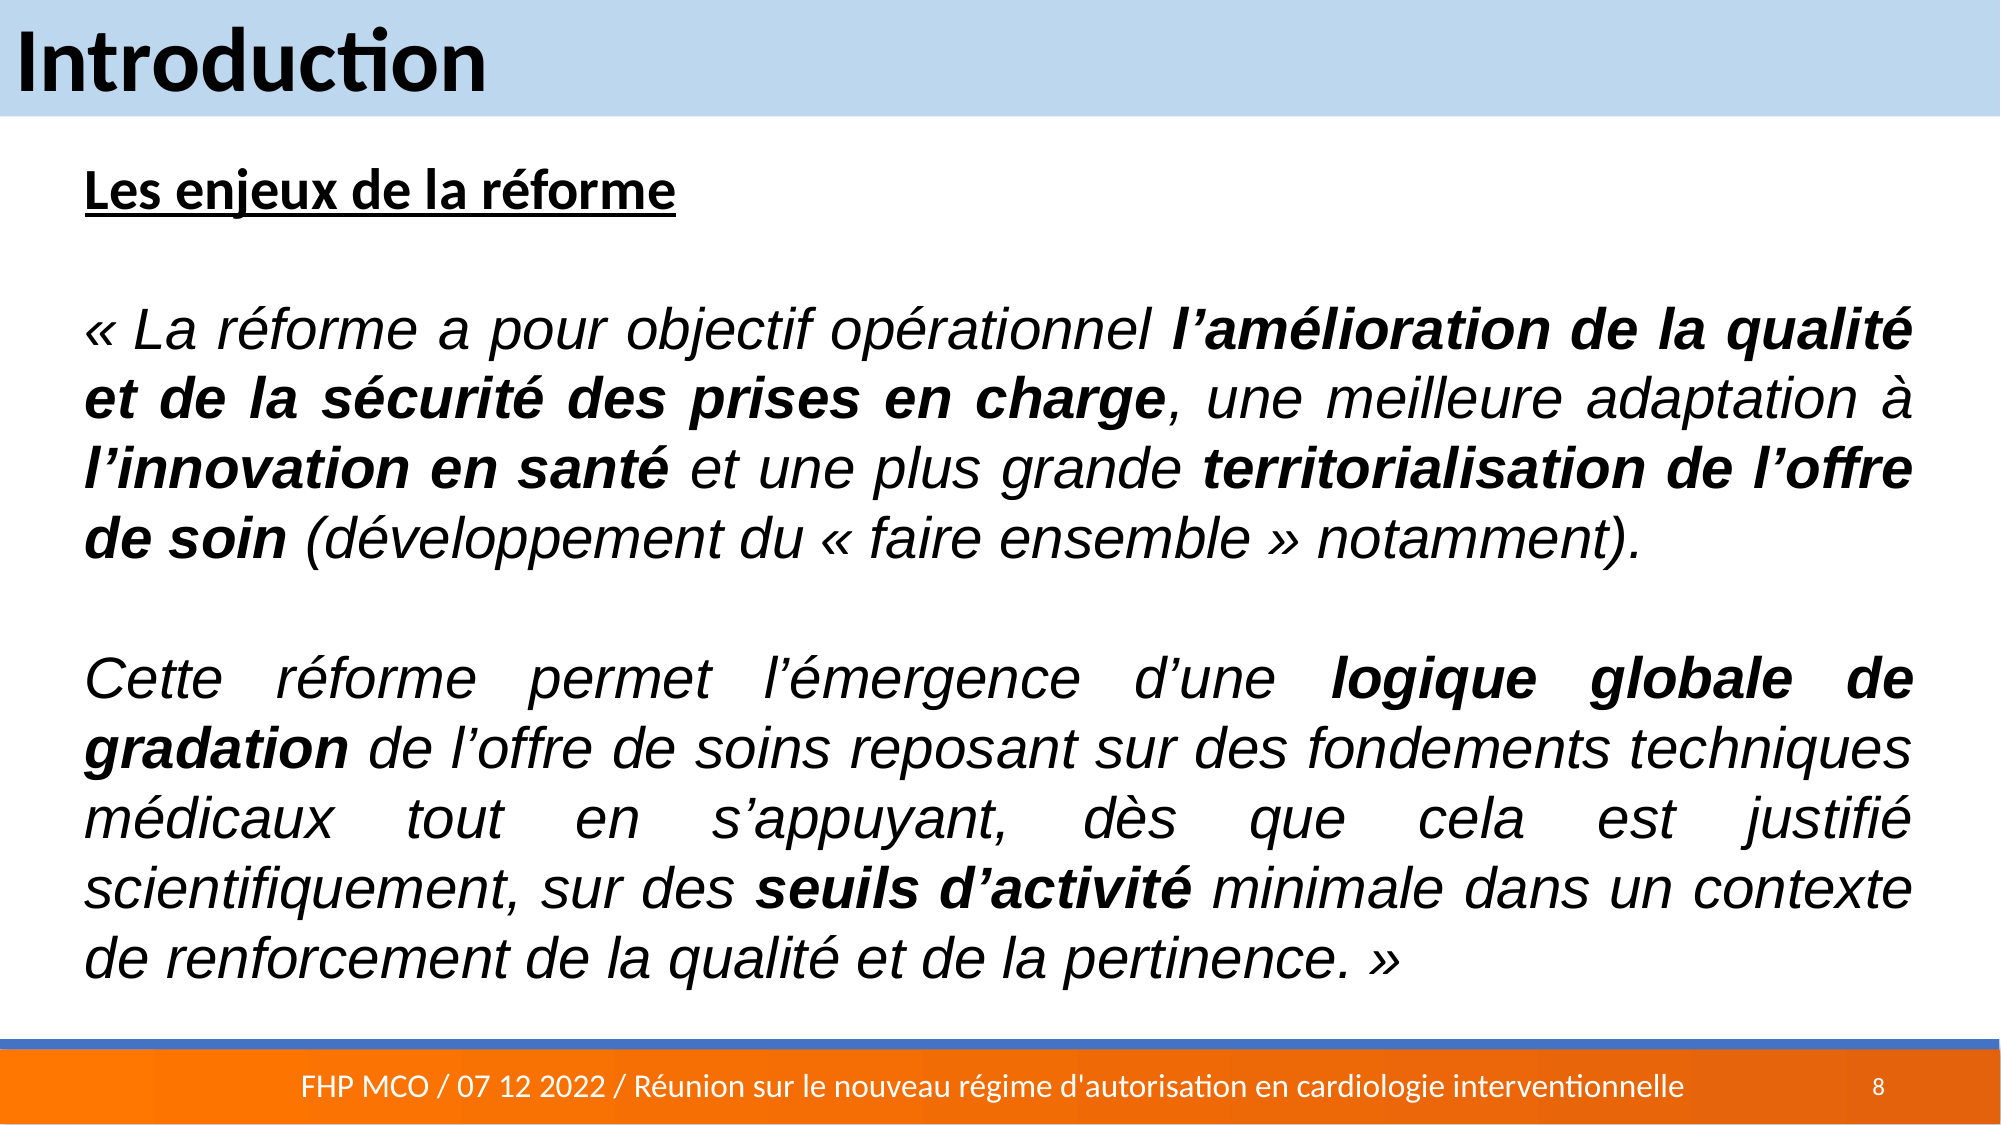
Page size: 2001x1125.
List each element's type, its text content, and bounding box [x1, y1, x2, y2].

text_box Introduction [0, 0, 1842, 111]
text_box Les enjeux de la réforme « La réforme a pour objectif opérationnel l’amélioration de la qualité et de la sécurité des prises en charge, une meilleure adaptation à l’innovation en santé et une plus grande territorialisation de l’offre de soin (développement du « faire ensemble » notamment). Cette réforme permet l’émergence d’une logique globale de gradation de l’offre de soins reposant sur des fondements techniques médicaux tout en s’appuyant, dès que cela est justifié scientifiquement, sur des seuils d’activité minimale dans un contexte de renforcement de la qualité et de la pertinence. » [70, 143, 1930, 998]
slide_number 8 [1660, 1065, 1900, 1106]
